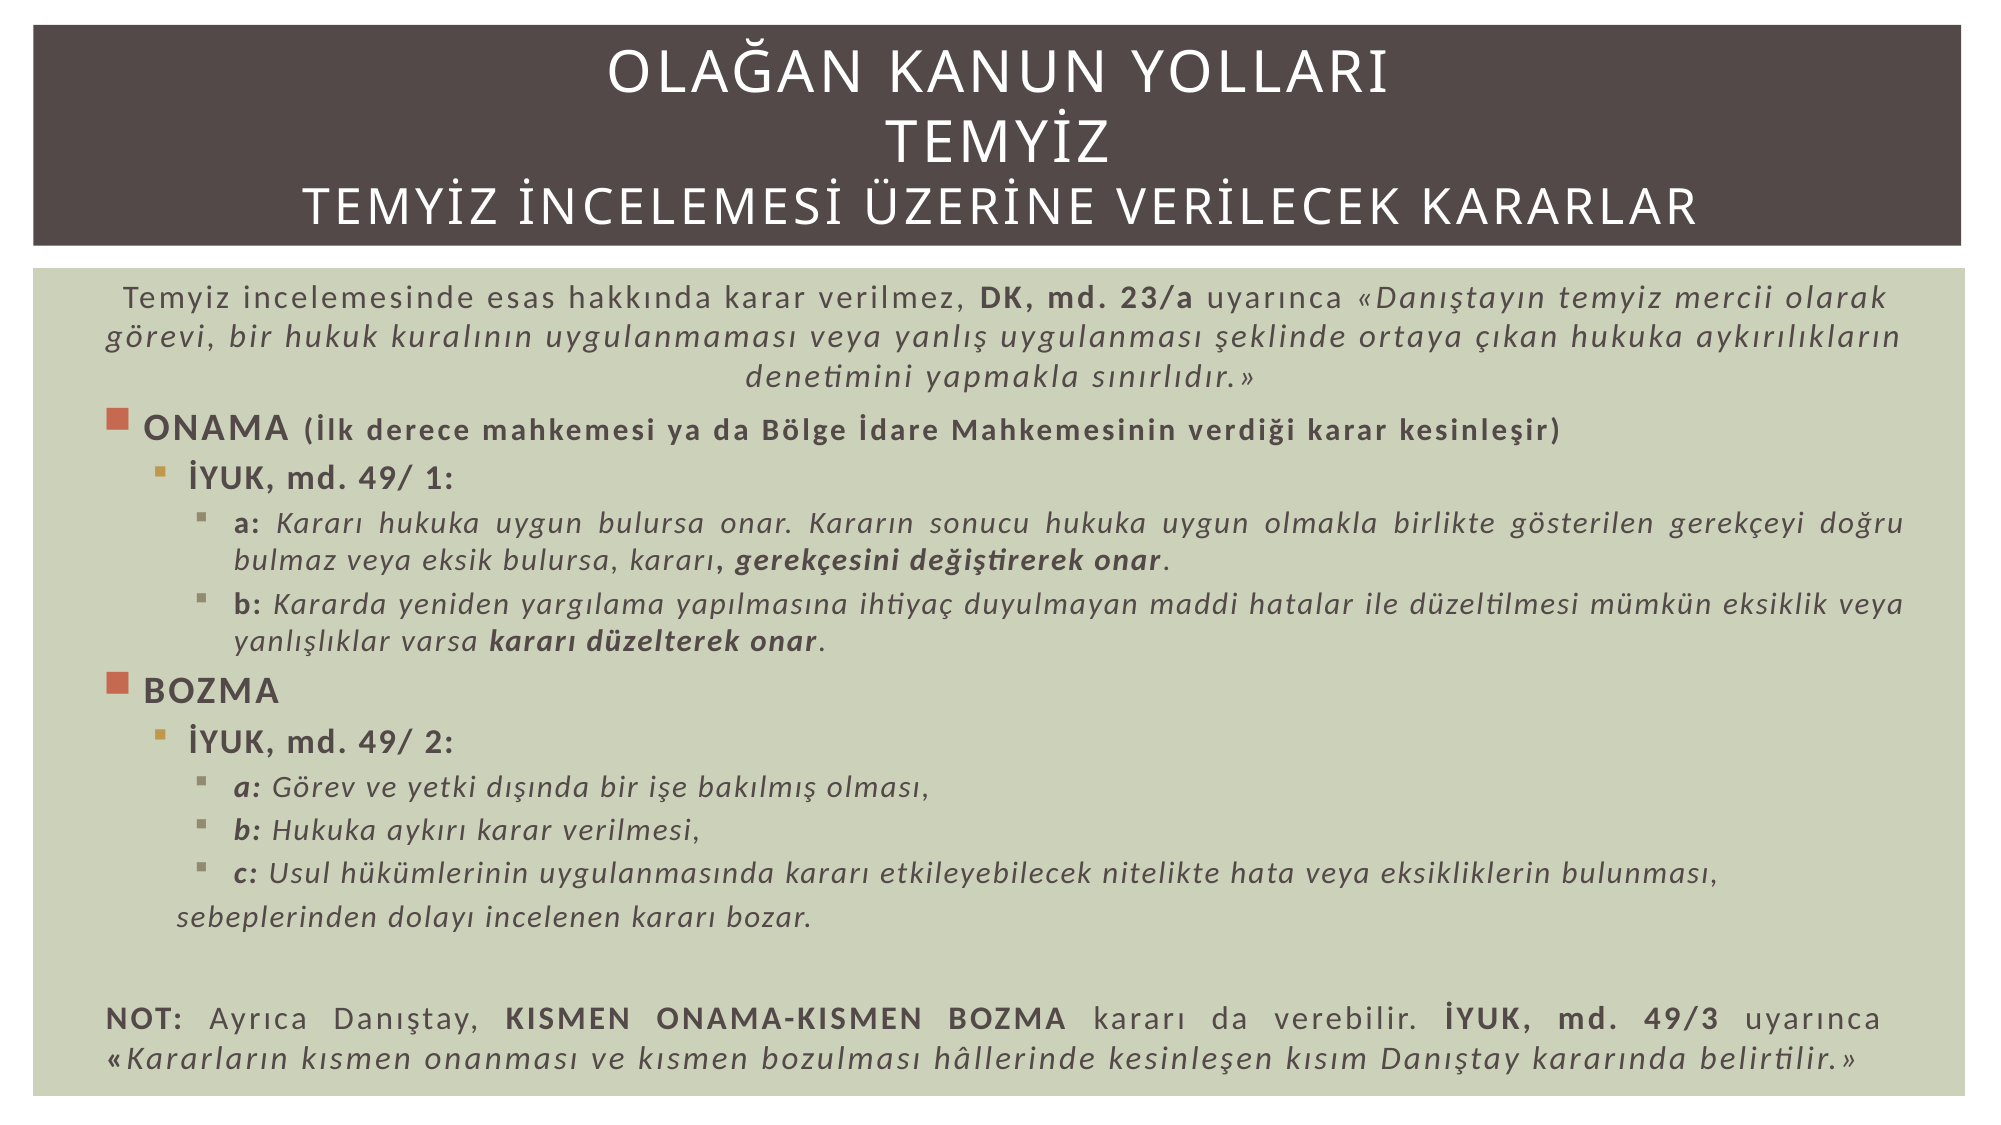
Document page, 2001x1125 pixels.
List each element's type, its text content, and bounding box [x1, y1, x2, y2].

title OLAĞAN Kanun YOLLARI TEMYİZ Temyiz incelemesi üzerine verilecek kararlar [83, 36, 1917, 232]
list Temyiz incelemesinde esas hakkında karar verilmez, DK, md. 23/a uyarınca «Danıştayın temyiz mercii olarak görevi, bir hukuk kuralının uygulanmaması veya yanlış uygulanması şeklinde ortaya çıkan hukuka aykırılıkların denetimini yapmakla sınırlıdır.» ONAMA (İlk derece mahkemesi ya da Bölge İdare Mahkemesinin verdiği karar kesinleşir) İYUK, md. 49/ 1: a: Kararı hukuka uygun bulursa onar. Kararın sonucu hukuka uygun olmakla birlikte gösterilen gerekçeyi doğru bulmaz veya eksik bulursa, kararı, gerekçesini değiştirerek onar. b: Kararda yeniden yargılama yapılmasına ihtiyaç duyulmayan maddi hatalar ile düzeltilmesi mümkün eksiklik veya yanlışlıklar varsa kararı düzelterek onar. BOZMA İYUK, md. 49/ 2: a: Görev ve yetki dışında bir işe bakılmış olması, b: Hukuka aykırı karar verilmesi, c: Usul hükümlerinin uygulanmasında kararı etkileyebilecek nitelikte hata veya eksikliklerin bulunması, sebeplerinden dolayı incelenen kararı bozar. NOT: Ayrıca Danıştay, KISMEN ONAMA-KISMEN BOZMA kararı da verebilir. İYUK, md. 49/3 uyarınca «Kararların kısmen onanması ve kısmen bozulması hâllerinde kesinleşen kısım Danıştay kararında belirtilir.» [83, 267, 1923, 1089]
